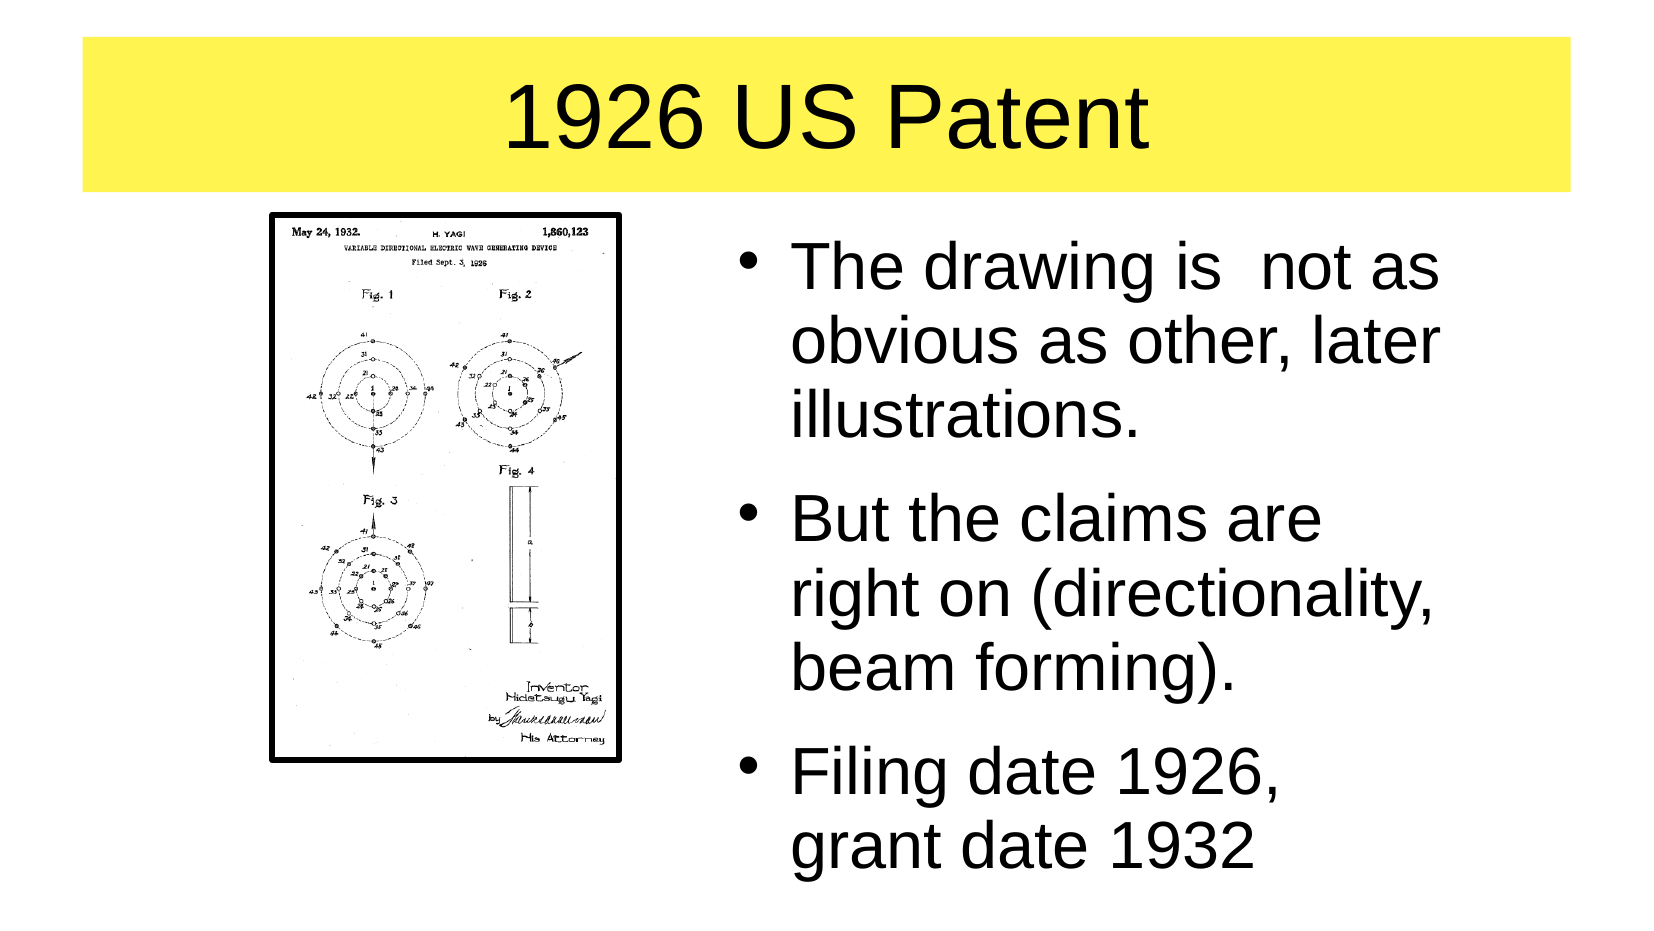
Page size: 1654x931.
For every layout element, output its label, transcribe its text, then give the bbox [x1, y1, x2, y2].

picture [275, 217, 617, 758]
list The drawing is not as obvious as other, later illustrations. But the claims are right on (directionality, beam forming). Filing date 1926, grant date 1932 [719, 224, 1447, 765]
title 1926 US Patent [82, 36, 1571, 193]
